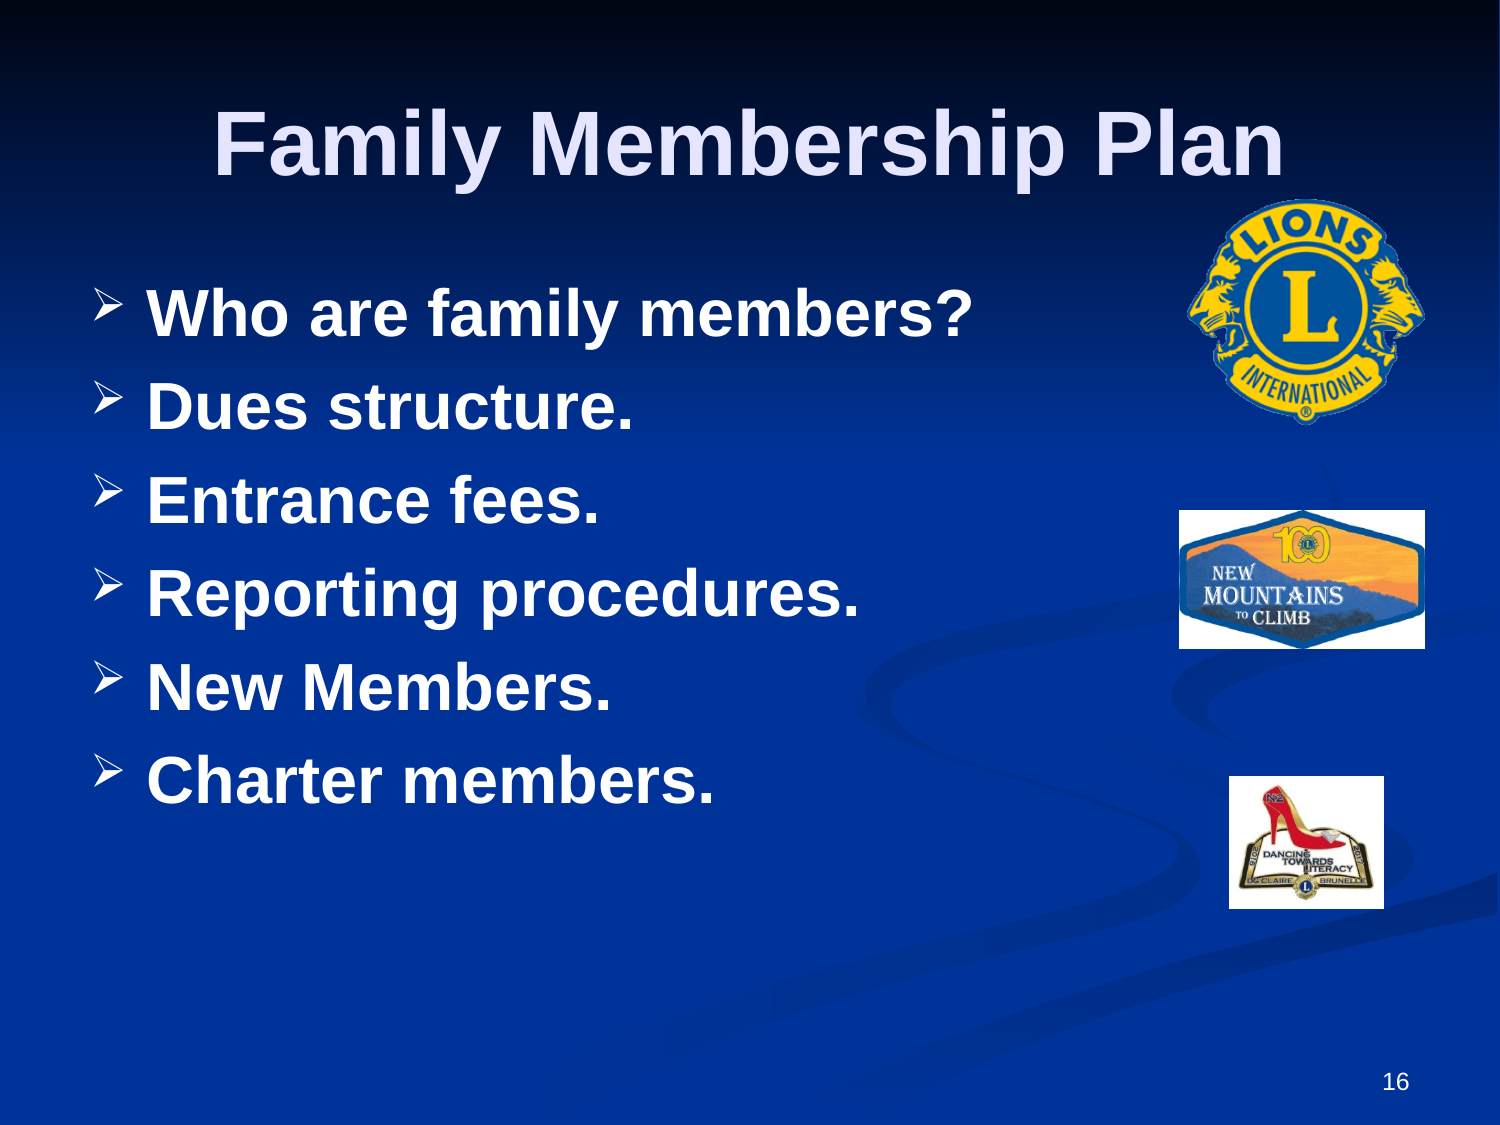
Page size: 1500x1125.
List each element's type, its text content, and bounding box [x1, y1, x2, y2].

title Family Membership Plan [74, 44, 1426, 233]
slide_number 16 [1074, 1024, 1426, 1104]
picture [1179, 509, 1426, 649]
list Who are family members? Dues structure. Entrance fees. Reporting procedures. New Members. Charter members. [74, 262, 1426, 1006]
picture [1187, 199, 1426, 425]
picture [1228, 776, 1384, 910]
